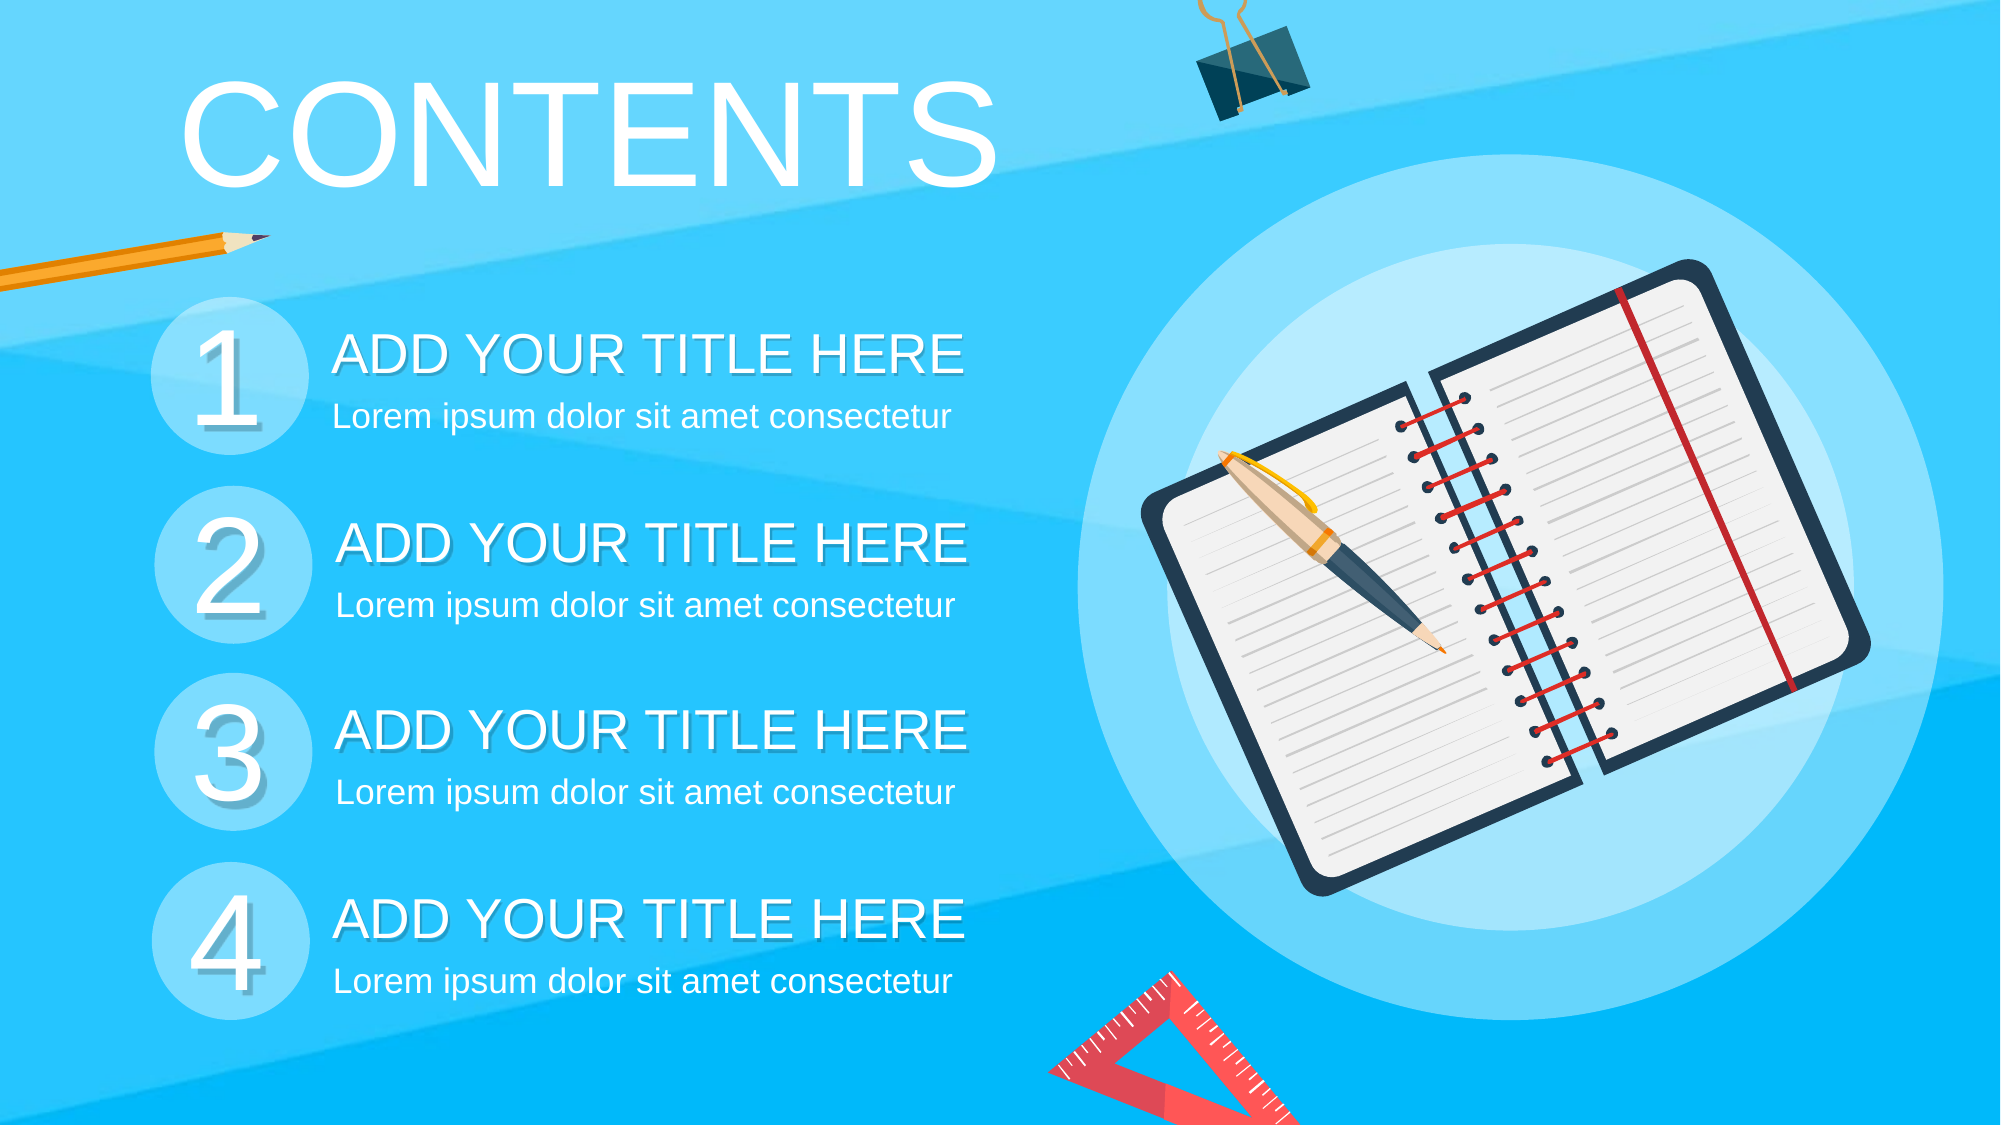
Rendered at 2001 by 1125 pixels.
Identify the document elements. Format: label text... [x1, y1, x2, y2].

text_box ADD YOUR TITLE HERE [320, 686, 1050, 761]
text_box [1194, 0, 1311, 122]
text_box ADD YOUR TITLE HERE [317, 875, 1047, 959]
text_box [1881, 361, 1945, 814]
text_box [1261, 153, 1760, 232]
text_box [151, 845, 310, 1027]
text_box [150, 280, 309, 462]
text_box [1438, 924, 1583, 932]
text_box Lorem ipsum dolor sit amet consectetur [317, 385, 1117, 444]
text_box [154, 468, 313, 651]
text_box [1076, 377, 1131, 798]
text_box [1131, 232, 1881, 924]
text_box [1306, 924, 1785, 1022]
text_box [0, 182, 255, 341]
text_box Lorem ipsum dolor sit amet consectetur [320, 761, 1120, 820]
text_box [1136, 904, 1306, 1125]
text_box ADD YOUR TITLE HERE [316, 310, 1046, 394]
text_box Lorem ipsum dolor sit amet consectetur [318, 950, 1118, 1009]
text_box CONTENTS [93, 29, 1087, 227]
text_box ADD YOUR TITLE HERE [320, 498, 1050, 574]
text_box Lorem ipsum dolor sit amet consectetur [320, 574, 1120, 633]
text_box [154, 655, 313, 838]
picture [0, 0, 2001, 1120]
